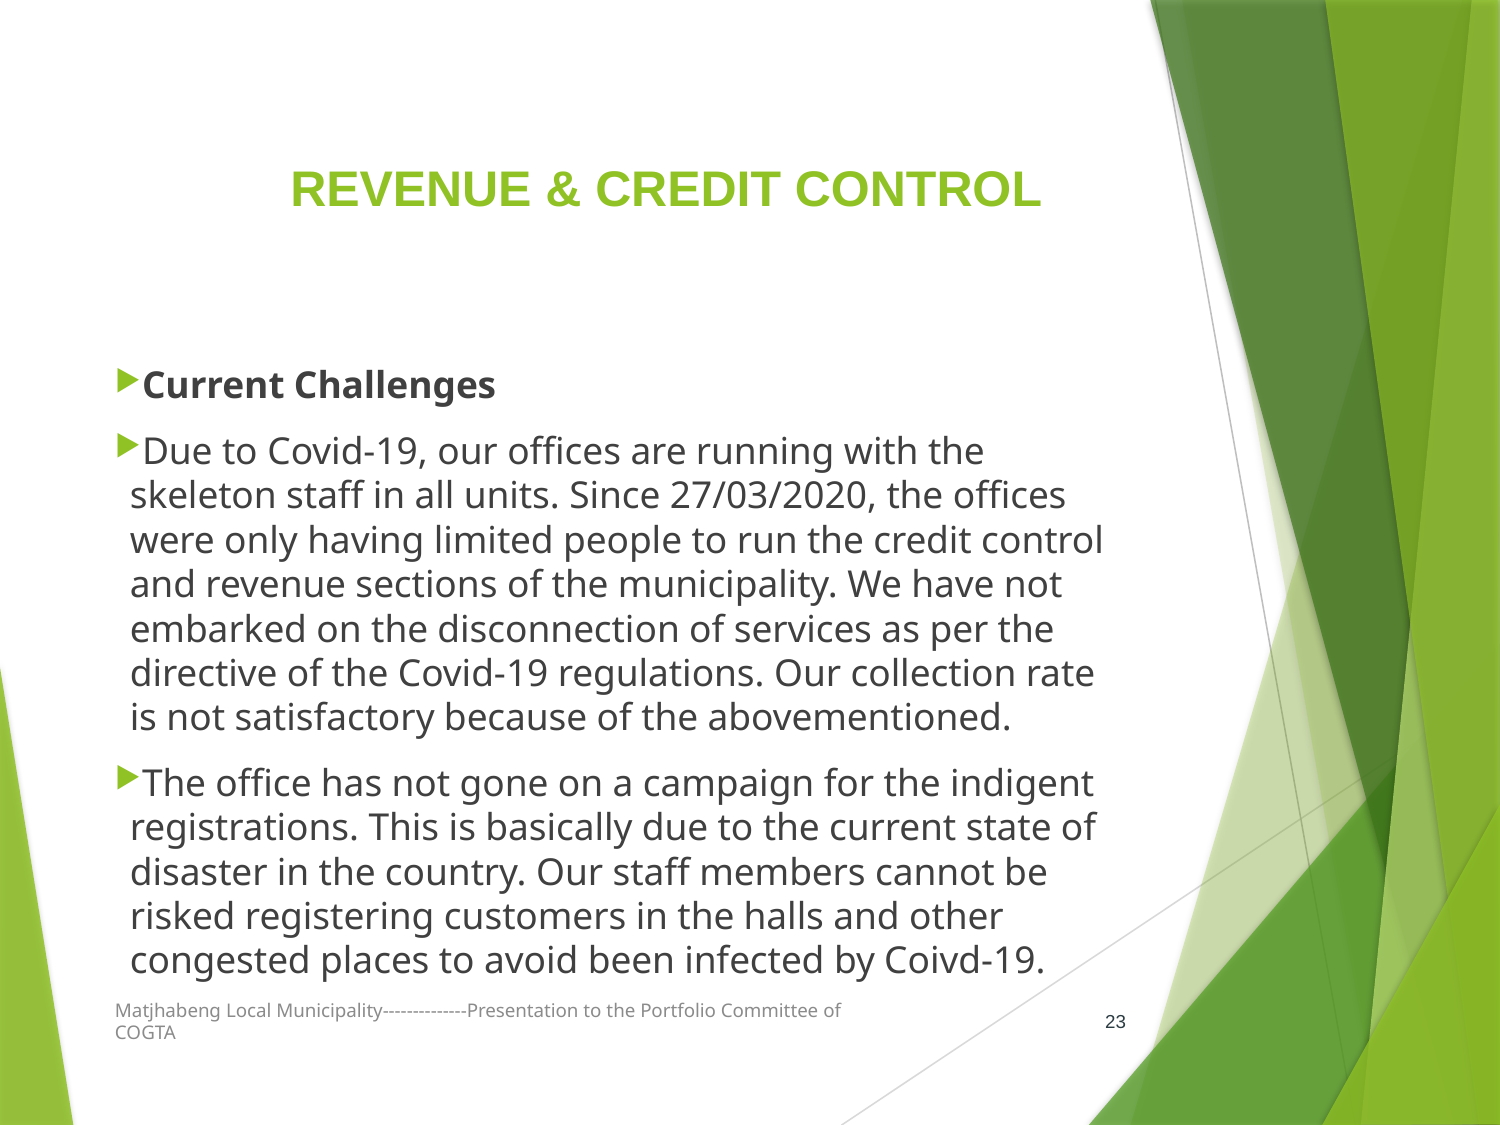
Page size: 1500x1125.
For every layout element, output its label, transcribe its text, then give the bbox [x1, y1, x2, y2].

slide_number 23 [1057, 991, 1142, 1051]
list Current Challenges Due to Covid-19, our offices are running with the skeleton staff in all units. Since 27/03/2020, the offices were only having limited people to run the credit control and revenue sections of the municipality. We have not embarked on the disconnection of services as per the directive of the Covid-19 regulations. Our collection rate is not satisfactory because of the abovementioned. The office has not gone on a campaign for the indigent registrations. This is basically due to the current state of disaster in the country. Our staff members cannot be risked registering customers in the halls and other congested places to avoid been infected by Coivd-19. [99, 354, 1142, 992]
footer Matjhabeng Local Municipality--------------Presentation to the Portfolio Committee of COGTA [99, 991, 859, 1051]
title REVENUE & CREDIT CONTROL [72, 149, 1261, 256]
